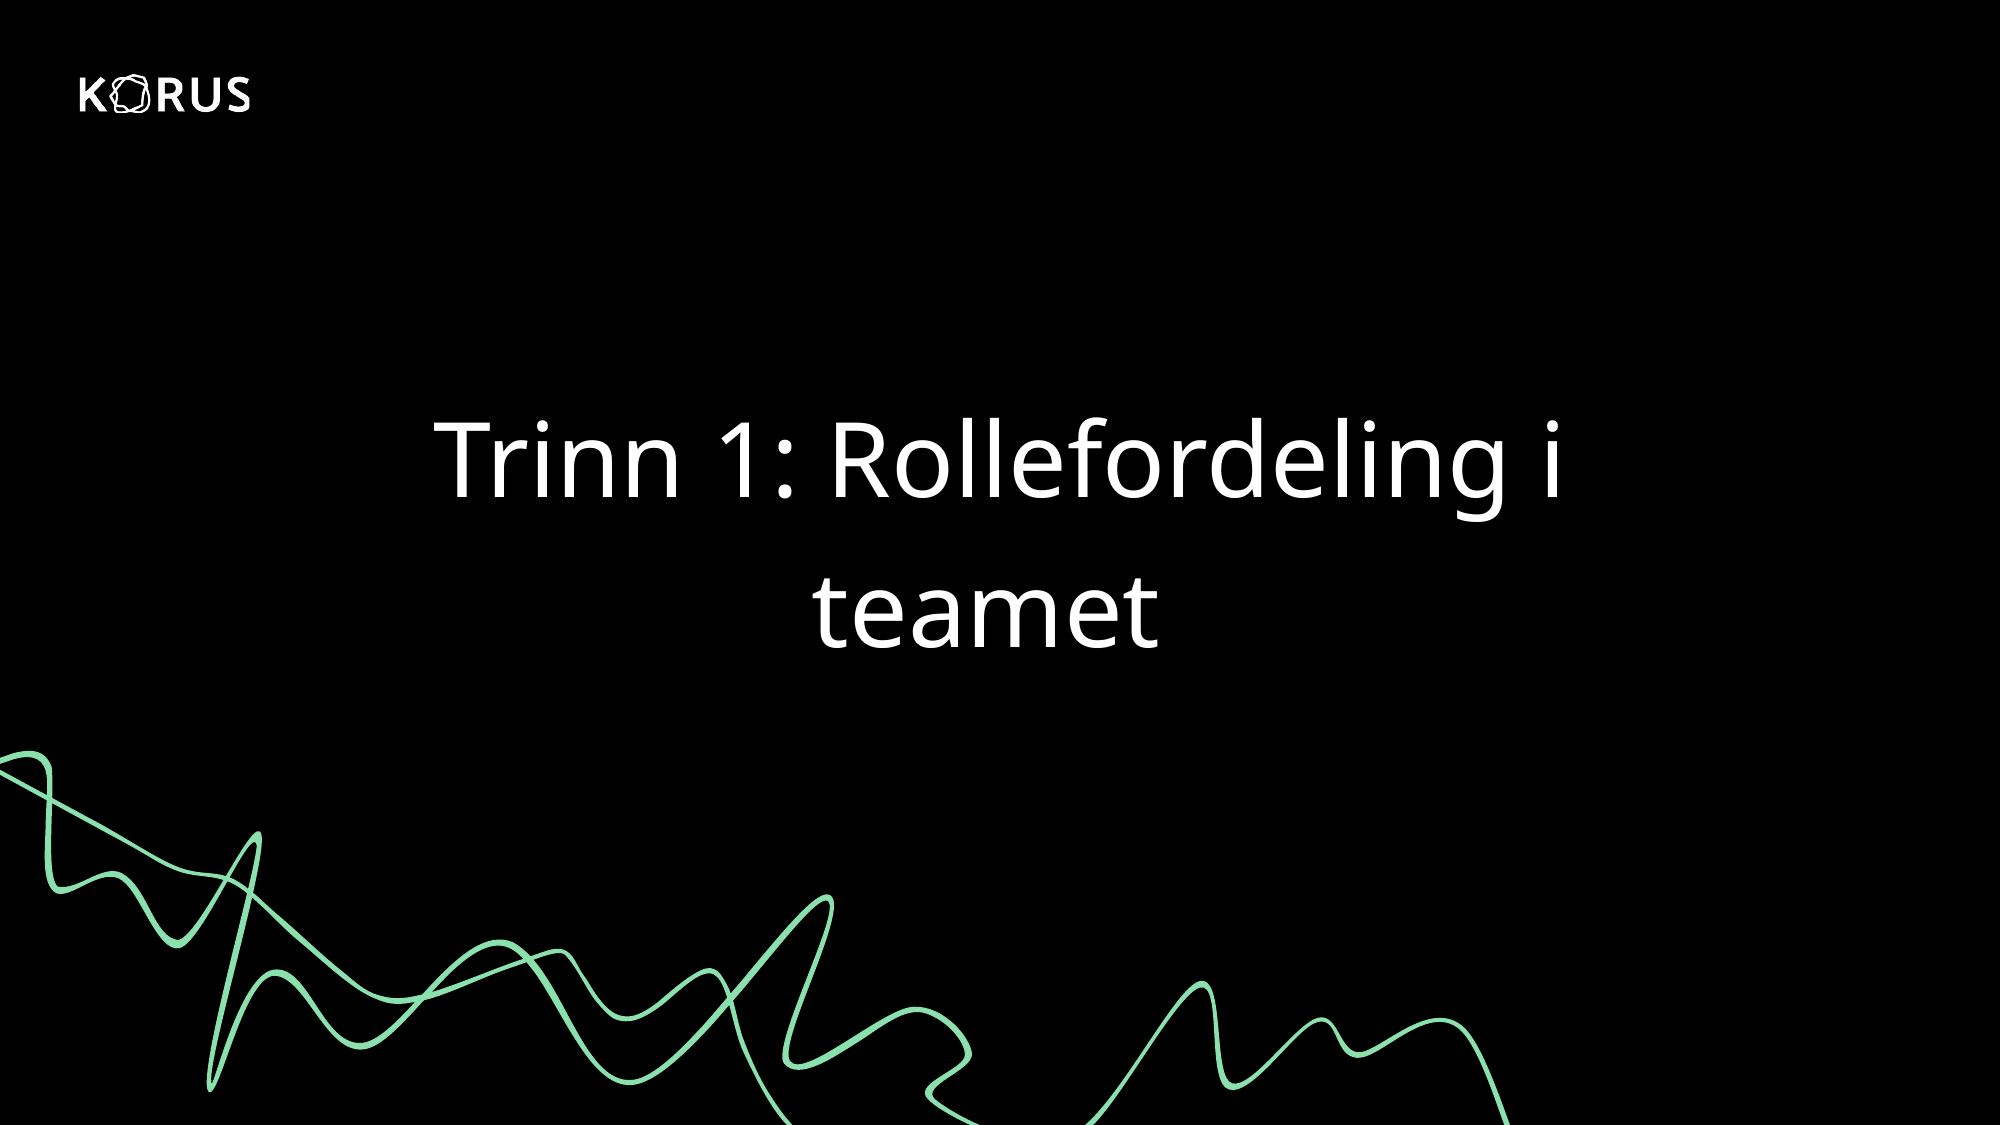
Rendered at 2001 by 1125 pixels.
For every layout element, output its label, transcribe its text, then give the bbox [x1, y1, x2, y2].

list Trinn 1: Rollefordeling i teamet [351, 331, 1649, 704]
